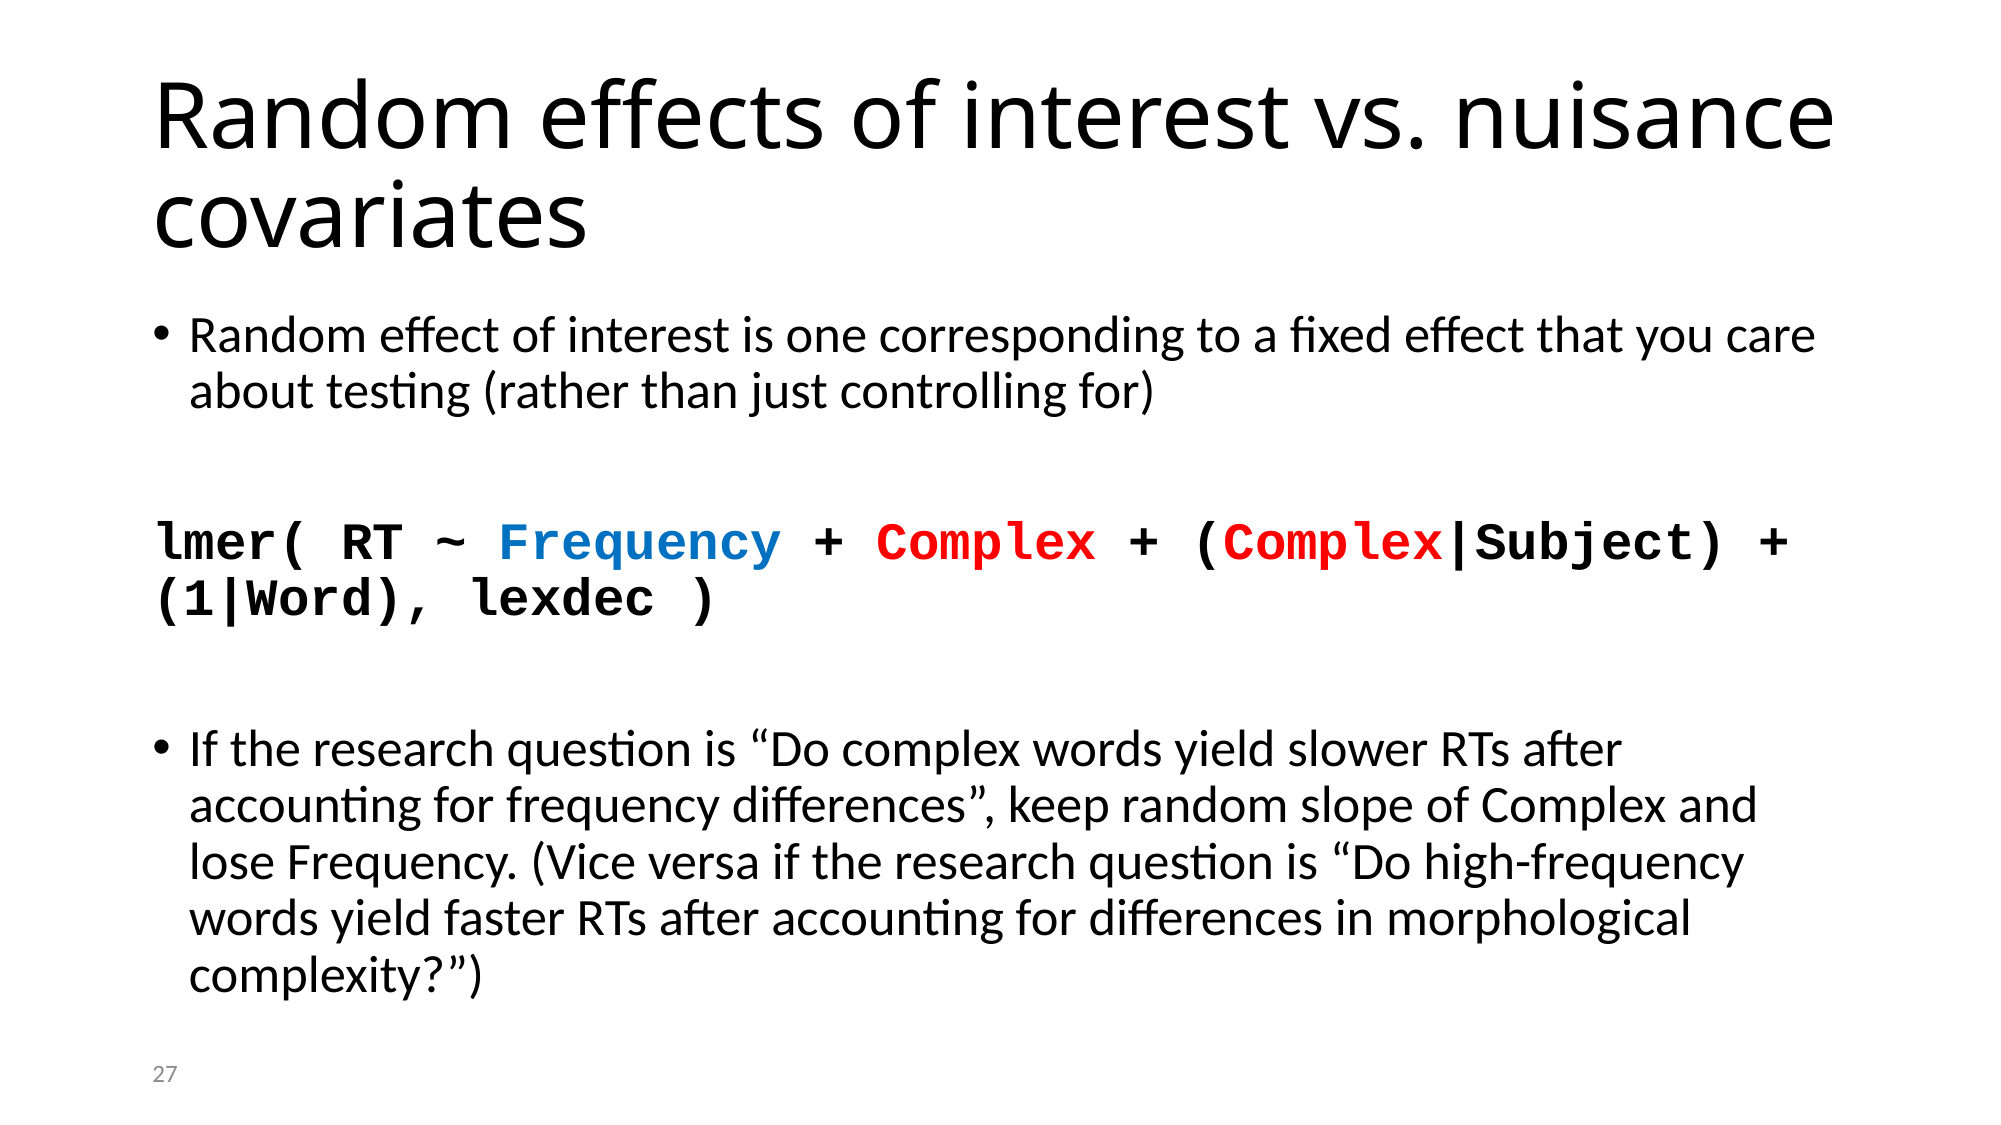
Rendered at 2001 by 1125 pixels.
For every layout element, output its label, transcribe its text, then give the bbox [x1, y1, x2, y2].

list Random effect of interest is one corresponding to a fixed effect that you care about testing (rather than just controlling for) lmer( RT ~ Frequency + Complex + (Complex|Subject) + (1|Word), lexdec ) If the research question is “Do complex words yield slower RTs after accounting for frequency differences”, keep random slope of Complex and lose Frequency. (Vice versa if the research question is “Do high-frequency words yield faster RTs after accounting for differences in morphological complexity?”) [137, 299, 1863, 1014]
title Random effects of interest vs. nuisance covariates [137, 59, 1863, 278]
slide_number 27 [137, 1042, 588, 1103]
